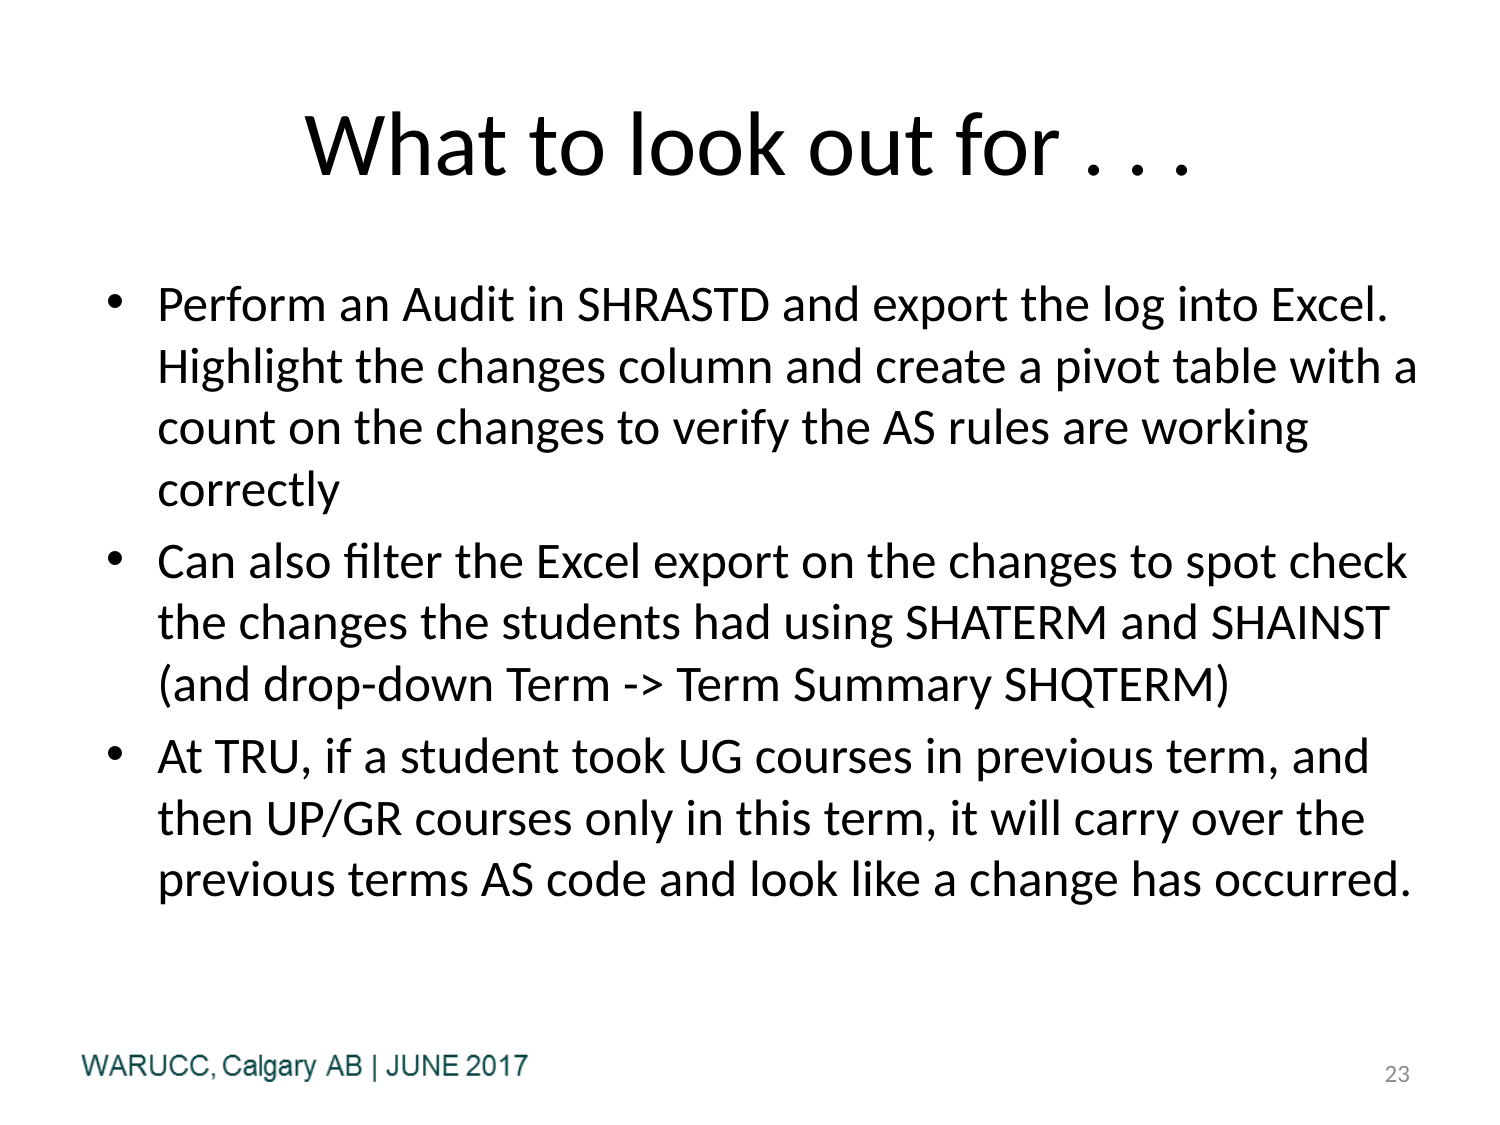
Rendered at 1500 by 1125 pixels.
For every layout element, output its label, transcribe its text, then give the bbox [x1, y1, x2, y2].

title What to look out for . . . [75, 45, 1425, 233]
slide_number 23 [1195, 1042, 1425, 1103]
picture [63, 1029, 1190, 1103]
list Perform an Audit in SHRASTD and export the log into Excel. Highlight the changes column and create a pivot table with a count on the changes to verify the AS rules are working correctly Can also filter the Excel export on the changes to spot check the changes the students had using SHATERM and SHAINST (and drop-down Term -> Term Summary SHQTERM) At TRU, if a student took UG courses in previous term, and then UP/GR courses only in this term, it will carry over the previous terms AS code and look like a change has occurred. [91, 262, 1442, 1005]
